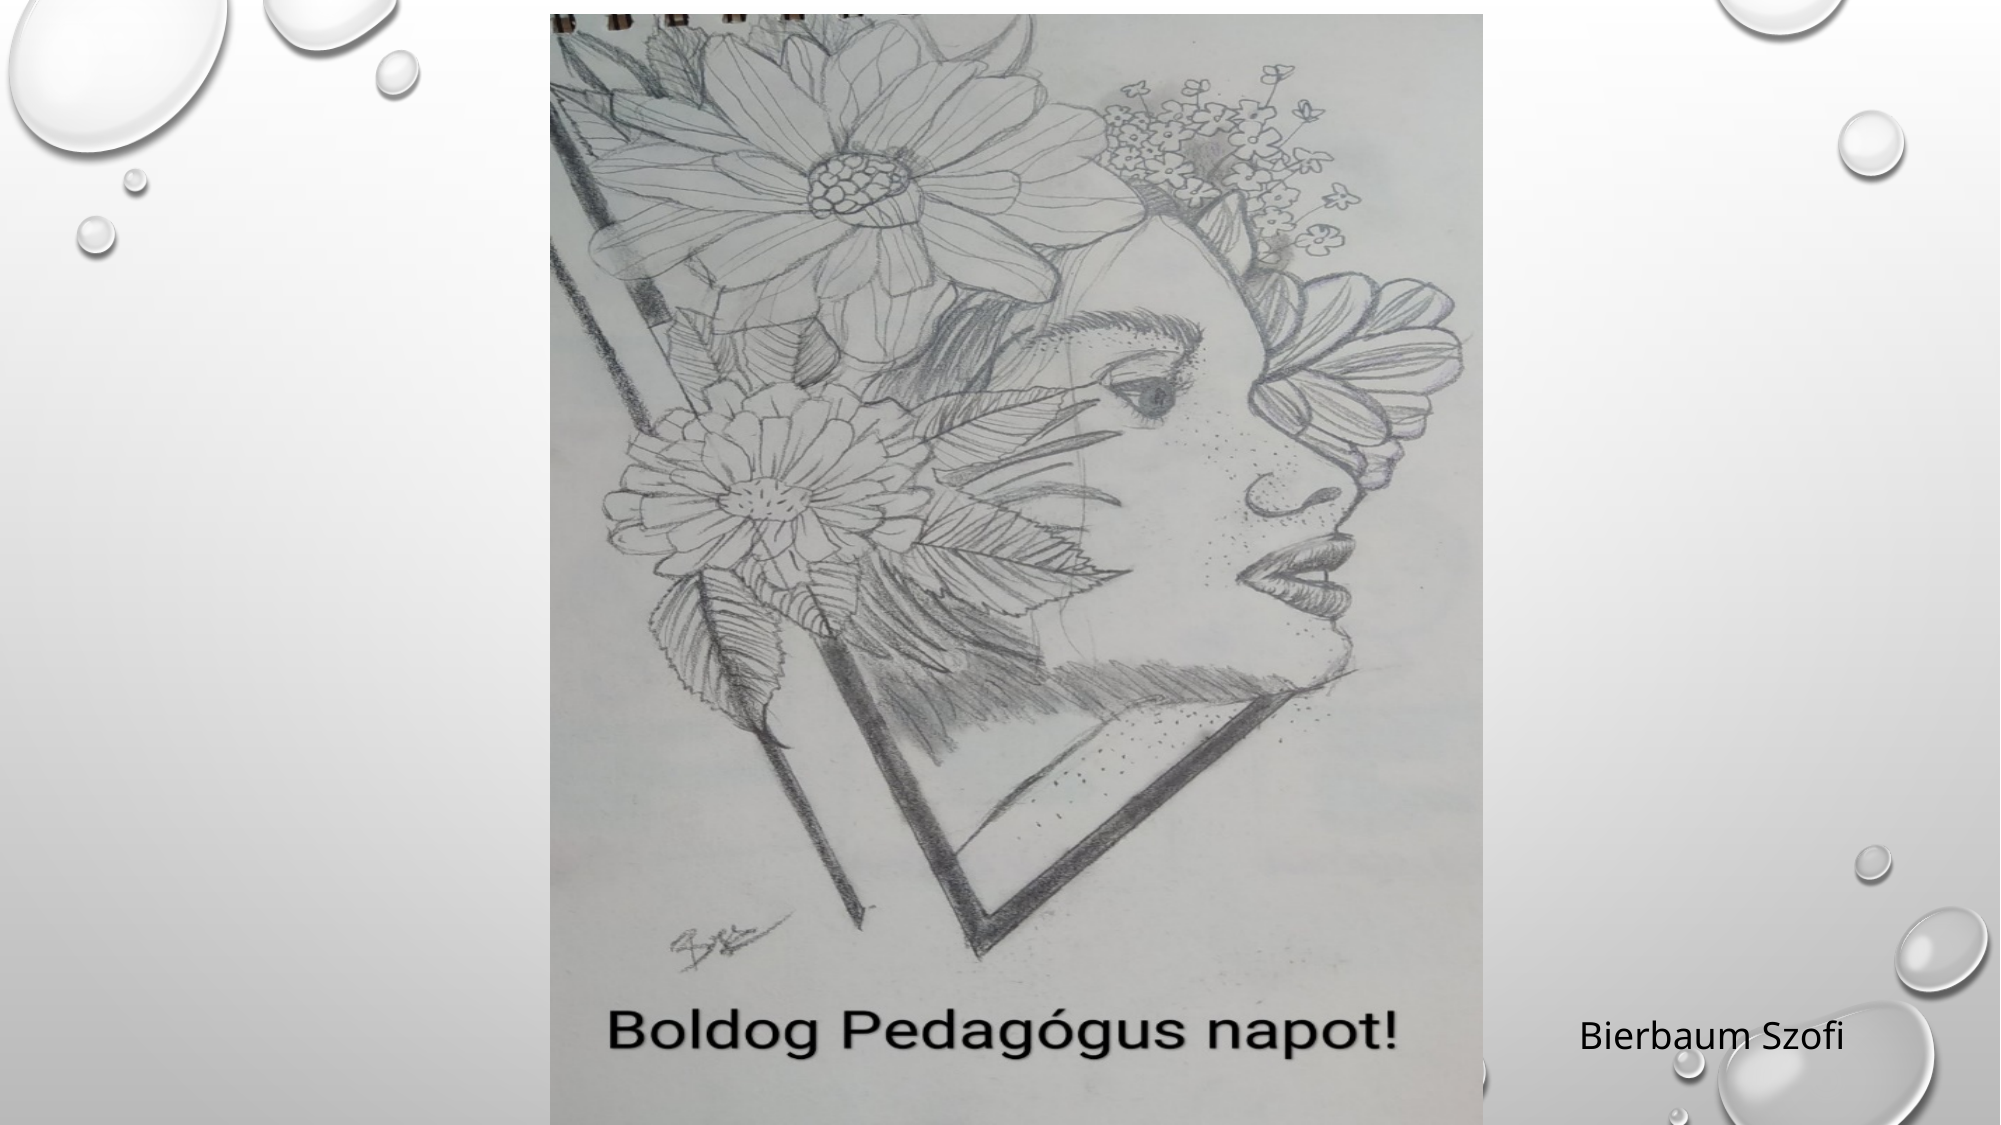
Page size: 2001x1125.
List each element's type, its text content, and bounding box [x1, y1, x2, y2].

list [550, 14, 1483, 1125]
text_box Bierbaum Szofi [1564, 1004, 1880, 1065]
picture [0, 0, 2000, 1125]
